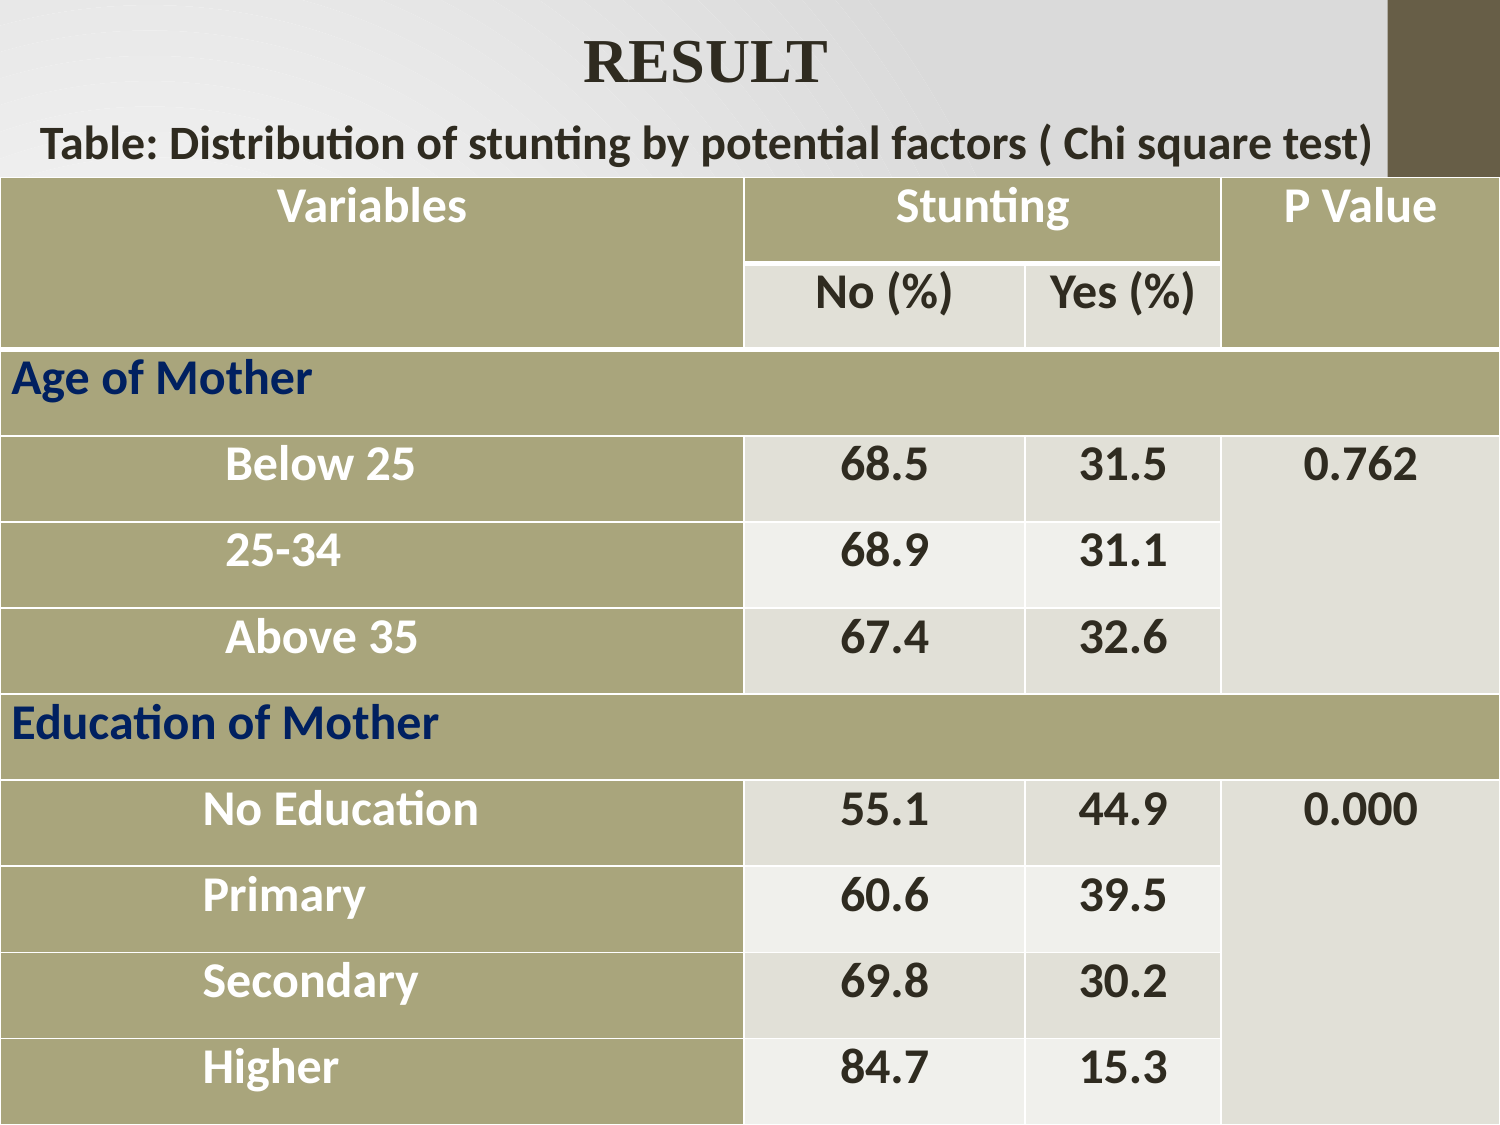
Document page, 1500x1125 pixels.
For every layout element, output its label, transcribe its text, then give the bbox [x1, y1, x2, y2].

table_cell No Education [1, 781, 743, 865]
table_cell 67.4 [745, 609, 1024, 693]
table_cell 68.5 [745, 437, 1024, 521]
table_cell 84.7 [745, 1039, 1024, 1124]
table_cell 15.3 [1026, 1039, 1220, 1124]
table_header Stunting [745, 178, 1220, 261]
table_cell Education of Mother [1, 695, 1499, 779]
table_cell 55.1 [745, 781, 1024, 865]
table_cell No (%) [745, 266, 1024, 347]
table_header P Value [1222, 178, 1499, 347]
table_cell 32.6 [1026, 609, 1220, 693]
table_cell Primary [1, 867, 743, 952]
table_cell 30.2 [1026, 953, 1220, 1038]
table_cell 69.8 [745, 953, 1024, 1038]
table_cell 25-34 [1, 523, 743, 607]
table_cell 60.6 [745, 867, 1024, 952]
table_cell Above 35 [1, 609, 743, 693]
table_cell Yes (%) [1026, 266, 1220, 347]
table_cell Age of Mother [1, 352, 1499, 435]
table_cell Secondary [1, 953, 743, 1038]
text_box RESULT [437, 12, 975, 113]
table_cell 68.9 [745, 523, 1024, 607]
table_cell 31.1 [1026, 523, 1220, 607]
table_header Variables [1, 178, 743, 347]
table_cell 0.762 [1222, 437, 1499, 693]
table_cell Higher [1, 1039, 743, 1124]
table_cell Below 25 [1, 437, 743, 521]
table_cell 44.9 [1026, 781, 1220, 865]
table_cell 31.5 [1026, 437, 1220, 521]
table_cell 39.5 [1026, 867, 1220, 952]
text_box Table: Distribution of stunting by potential factors ( Chi square test) [24, 104, 1413, 177]
table_cell 0.000 [1222, 781, 1499, 1124]
